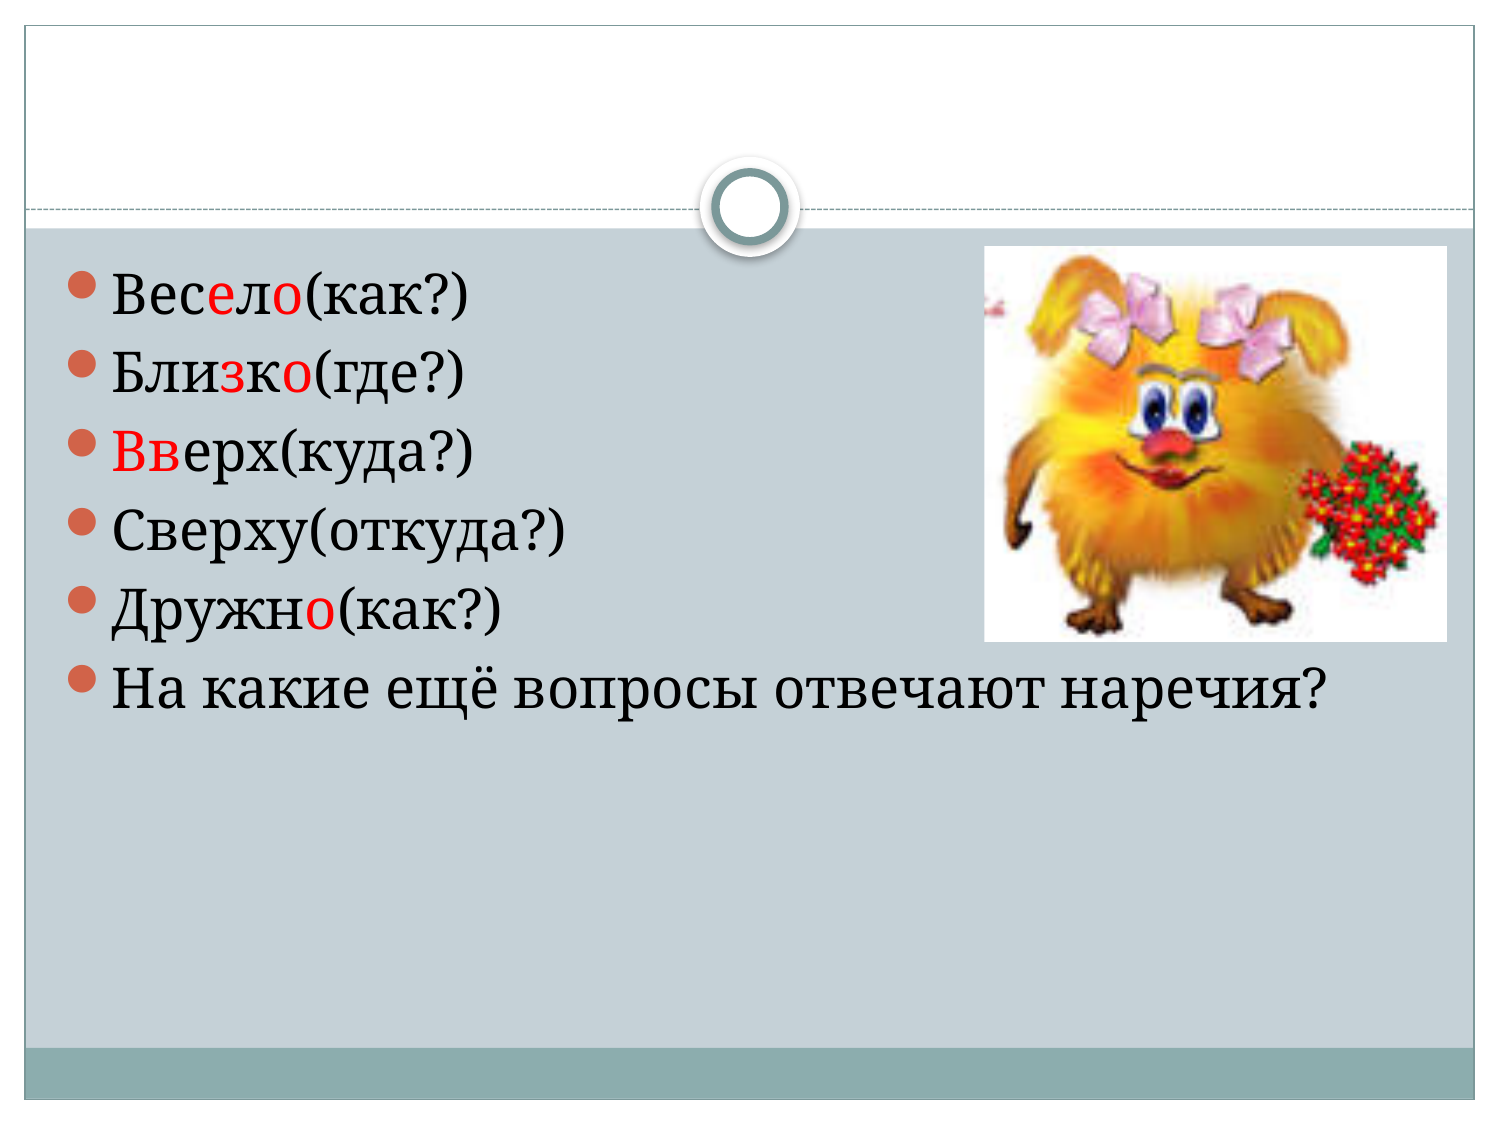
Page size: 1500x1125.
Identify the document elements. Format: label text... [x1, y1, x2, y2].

list Весело(как?) Близко(где?) Вверх(куда?) Сверху(откуда?) Дружно(как?) На какие ещё вопросы отвечают наречия? [49, 250, 1445, 1001]
picture [984, 245, 1448, 642]
